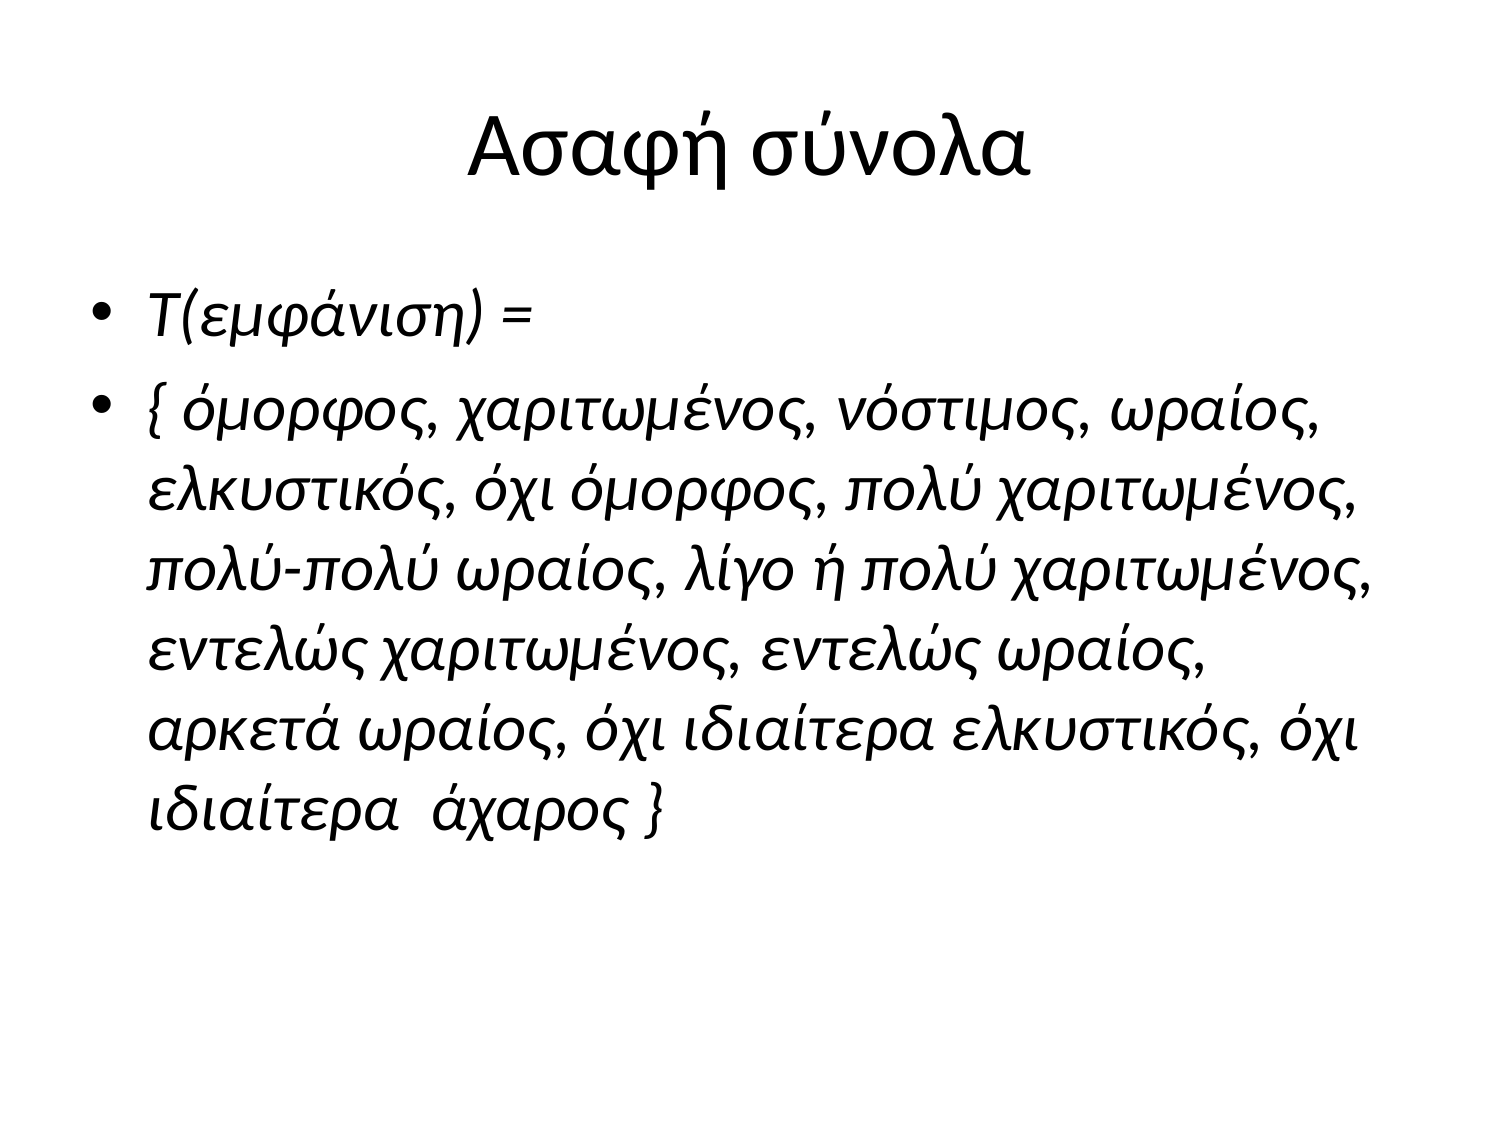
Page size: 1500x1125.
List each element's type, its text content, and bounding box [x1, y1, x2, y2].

list Τ(εμφάνιση) = { όμορφος, χαριτωμένος, νόστιμος, ωραίος, ελκυστικός, όχι όμορφος, πολύ χαριτωμένος, πολύ-πολύ ωραίος, λίγο ή πολύ χαριτωμένος, εντελώς χαριτωμένος, εντελώς ωραίος, αρκετά ωραίος, όχι ιδιαίτερα ελκυστικός, όχι ιδιαίτερα άχαρος } [75, 262, 1425, 1005]
title Ασαφή σύνολα [75, 45, 1425, 233]
